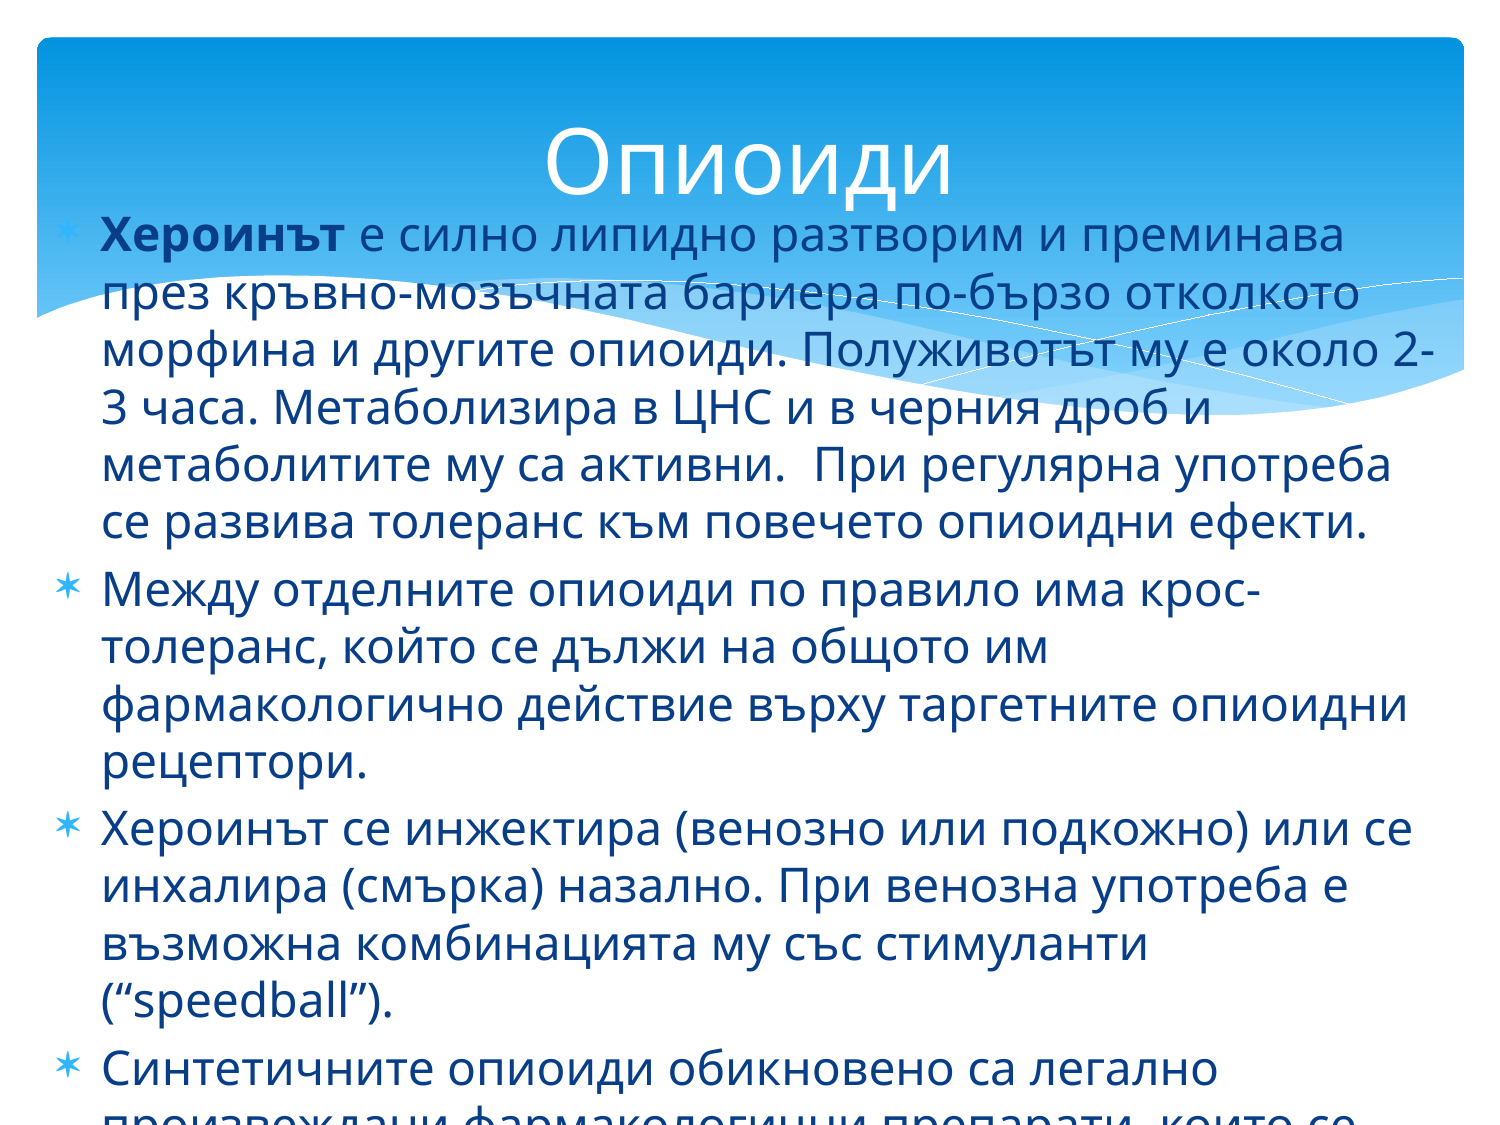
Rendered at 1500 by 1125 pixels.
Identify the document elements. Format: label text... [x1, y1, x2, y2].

title Опиоиди [75, 55, 1425, 261]
list Хероинът е силно липидно разтворим и преминава през кръвно-мозъчната бариера по-бързо отколкото морфина и другите опиоиди. Полуживотът му е около 2-3 часа. Метаболизира в ЦНС и в черния дроб и метаболитите му са активни. При регулярна употреба се развива толеранс към повечето опиоидни ефекти. Между отделните опиоиди по правило има крос-толеранс, който се дължи на общото им фармакологично действие върху таргетните опиоидни рецептори. Хероинът се инжектира (венозно или подкожно) или се инхалира (смърка) назално. При венозна употреба е възможна комбинацията му със стимуланти (“speedball”). Синтетичните опиоиди обикновено са легално произвеждани фармакологични препарати, които се приемат перорално, но е възможна и инжекционна употреба. [41, 196, 1471, 935]
